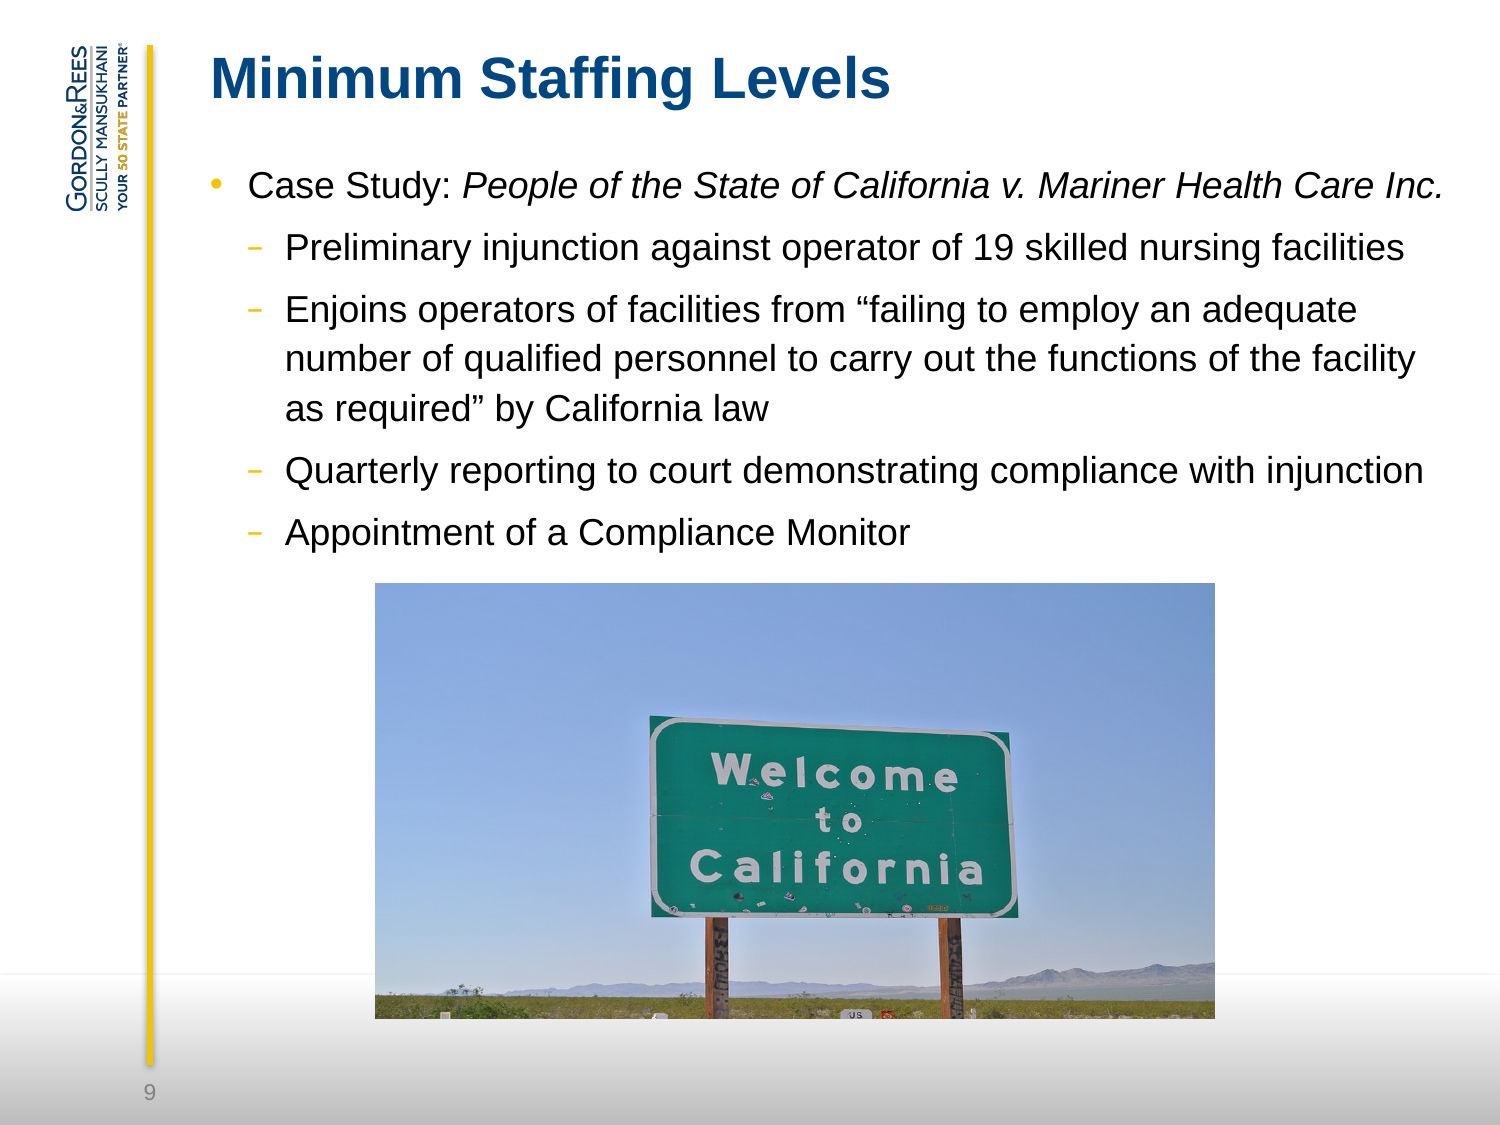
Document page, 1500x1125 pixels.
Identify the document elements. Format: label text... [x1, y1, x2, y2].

slide_number 9 [112, 1072, 188, 1105]
picture [374, 583, 1215, 1019]
list Case Study: People of the State of California v. Mariner Health Care Inc. Preliminary injunction against operator of 19 skilled nursing facilities Enjoins operators of facilities from “failing to employ an adequate number of qualified personnel to carry out the functions of the facility as required” by California law Quarterly reporting to court demonstrating compliance with injunction Appointment of a Compliance Monitor [209, 148, 1458, 1019]
picture [65, 40, 129, 218]
title Minimum Staffing Levels [210, 45, 1440, 120]
